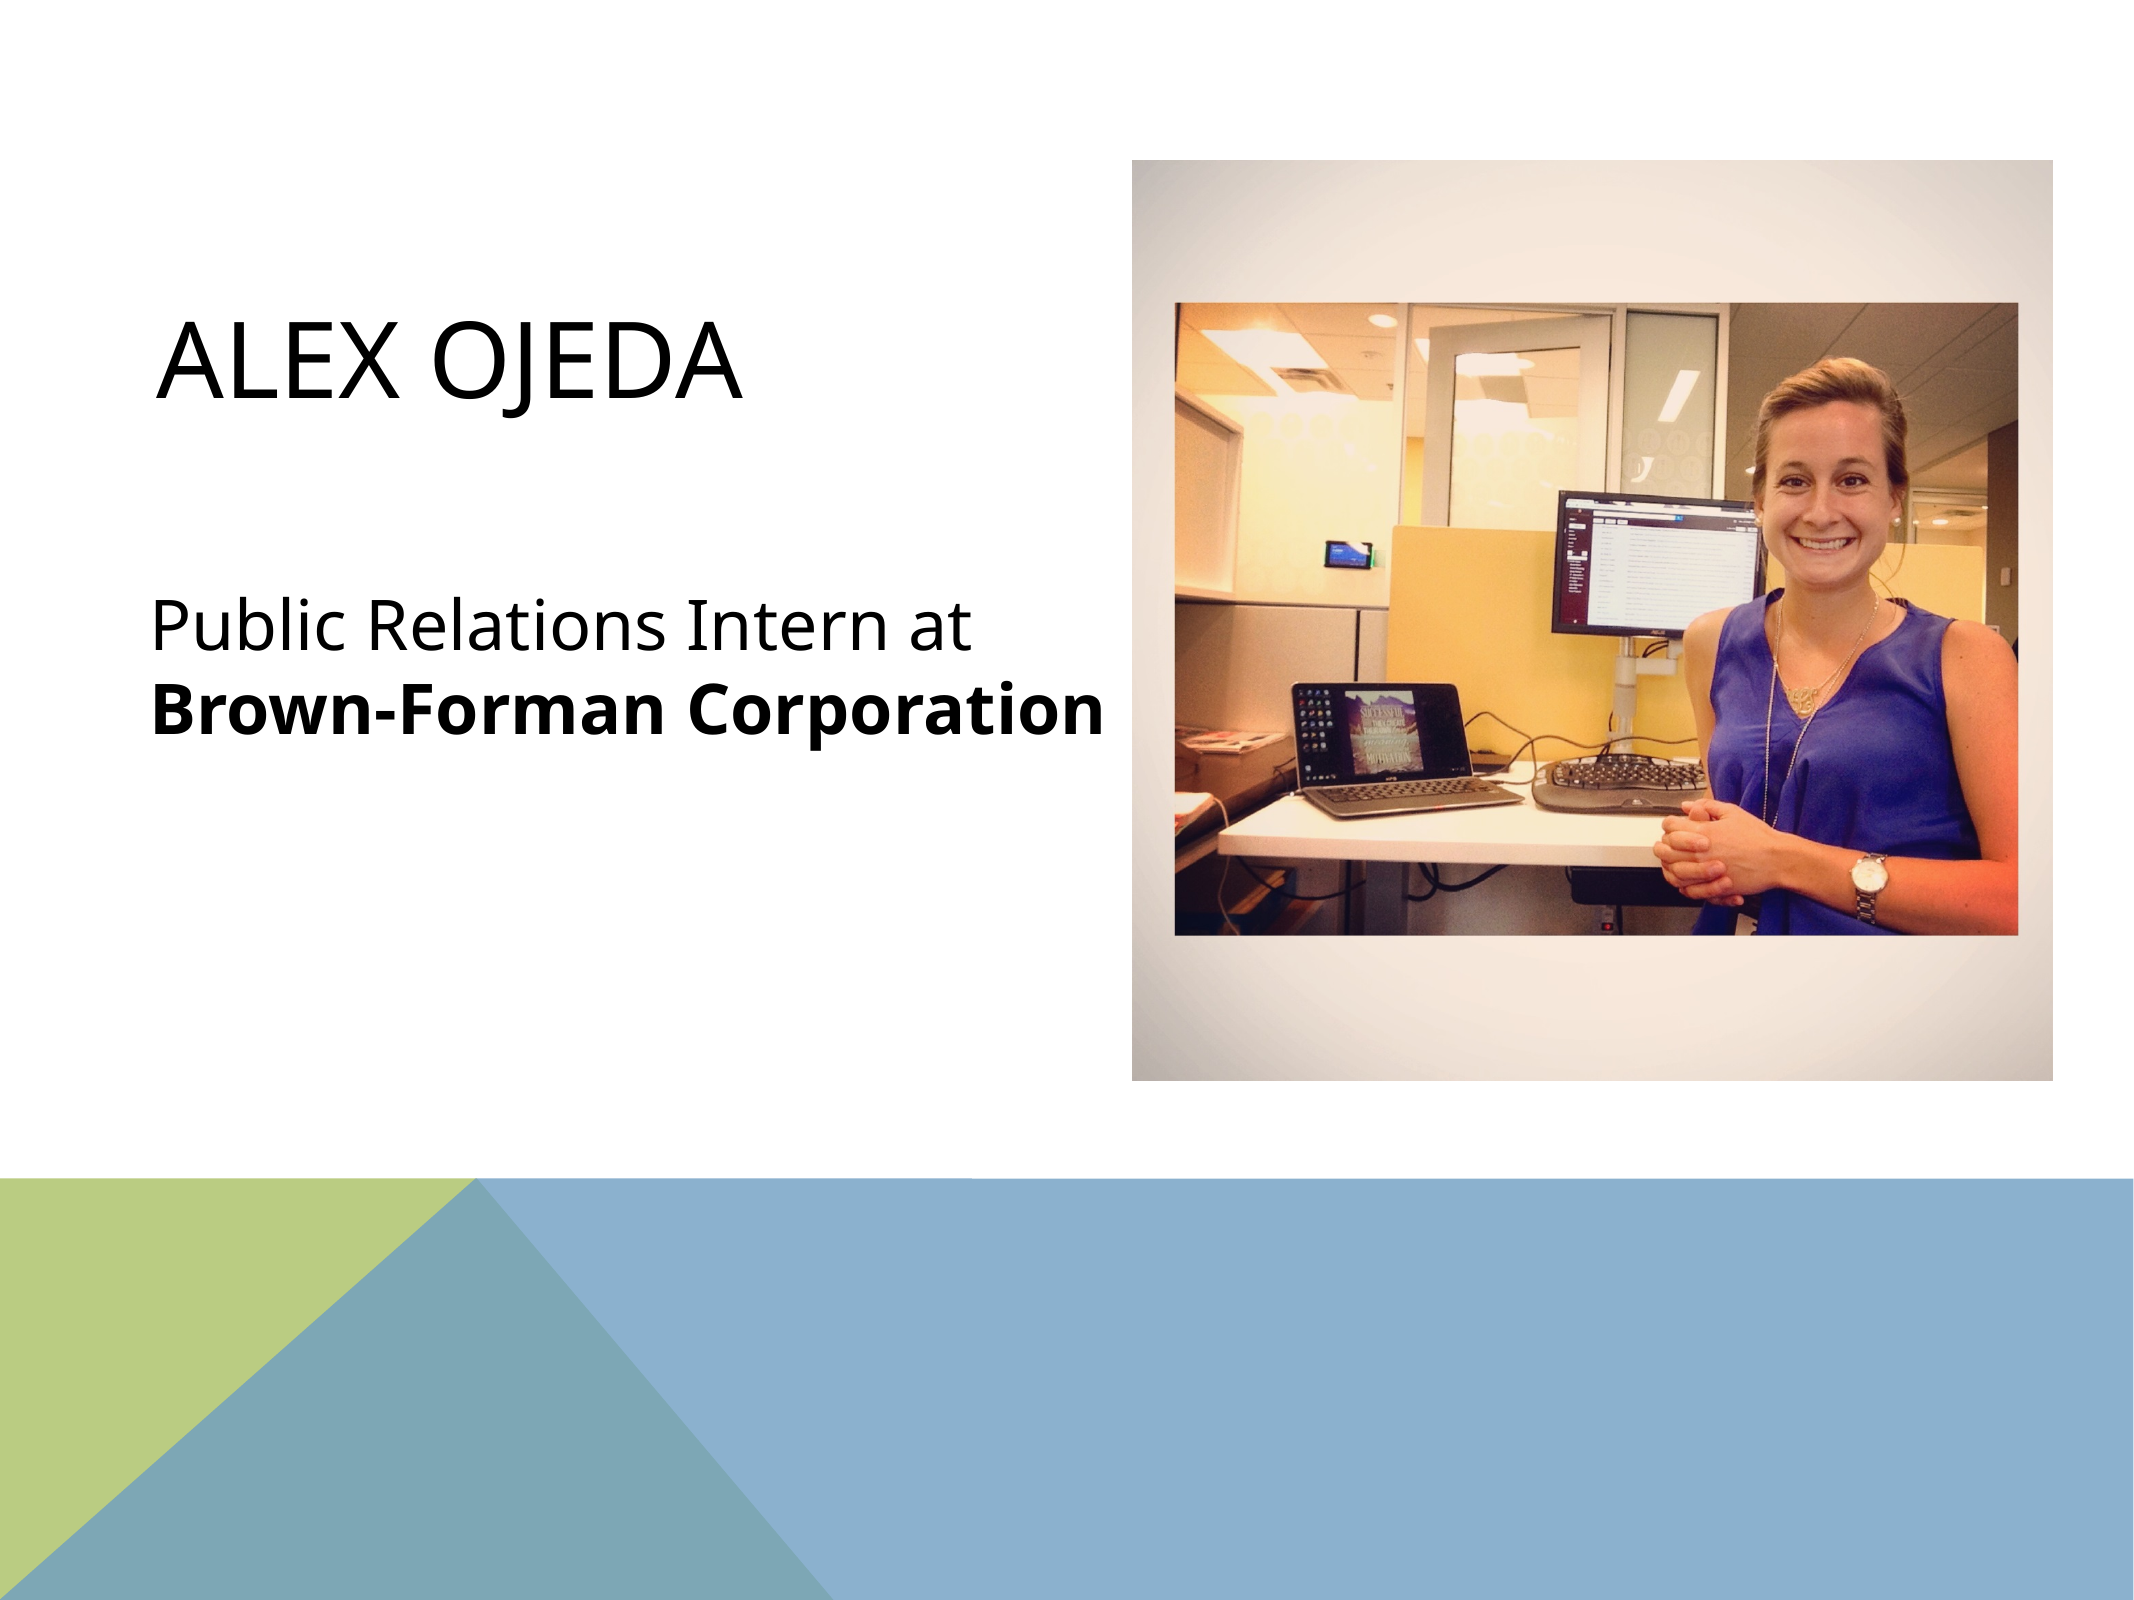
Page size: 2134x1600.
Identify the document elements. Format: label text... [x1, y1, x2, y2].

title Alex Ojeda [135, 292, 1080, 421]
picture [1132, 160, 2053, 1081]
list Public Relations Intern at Brown-Forman Corporation [60, 495, 1127, 759]
